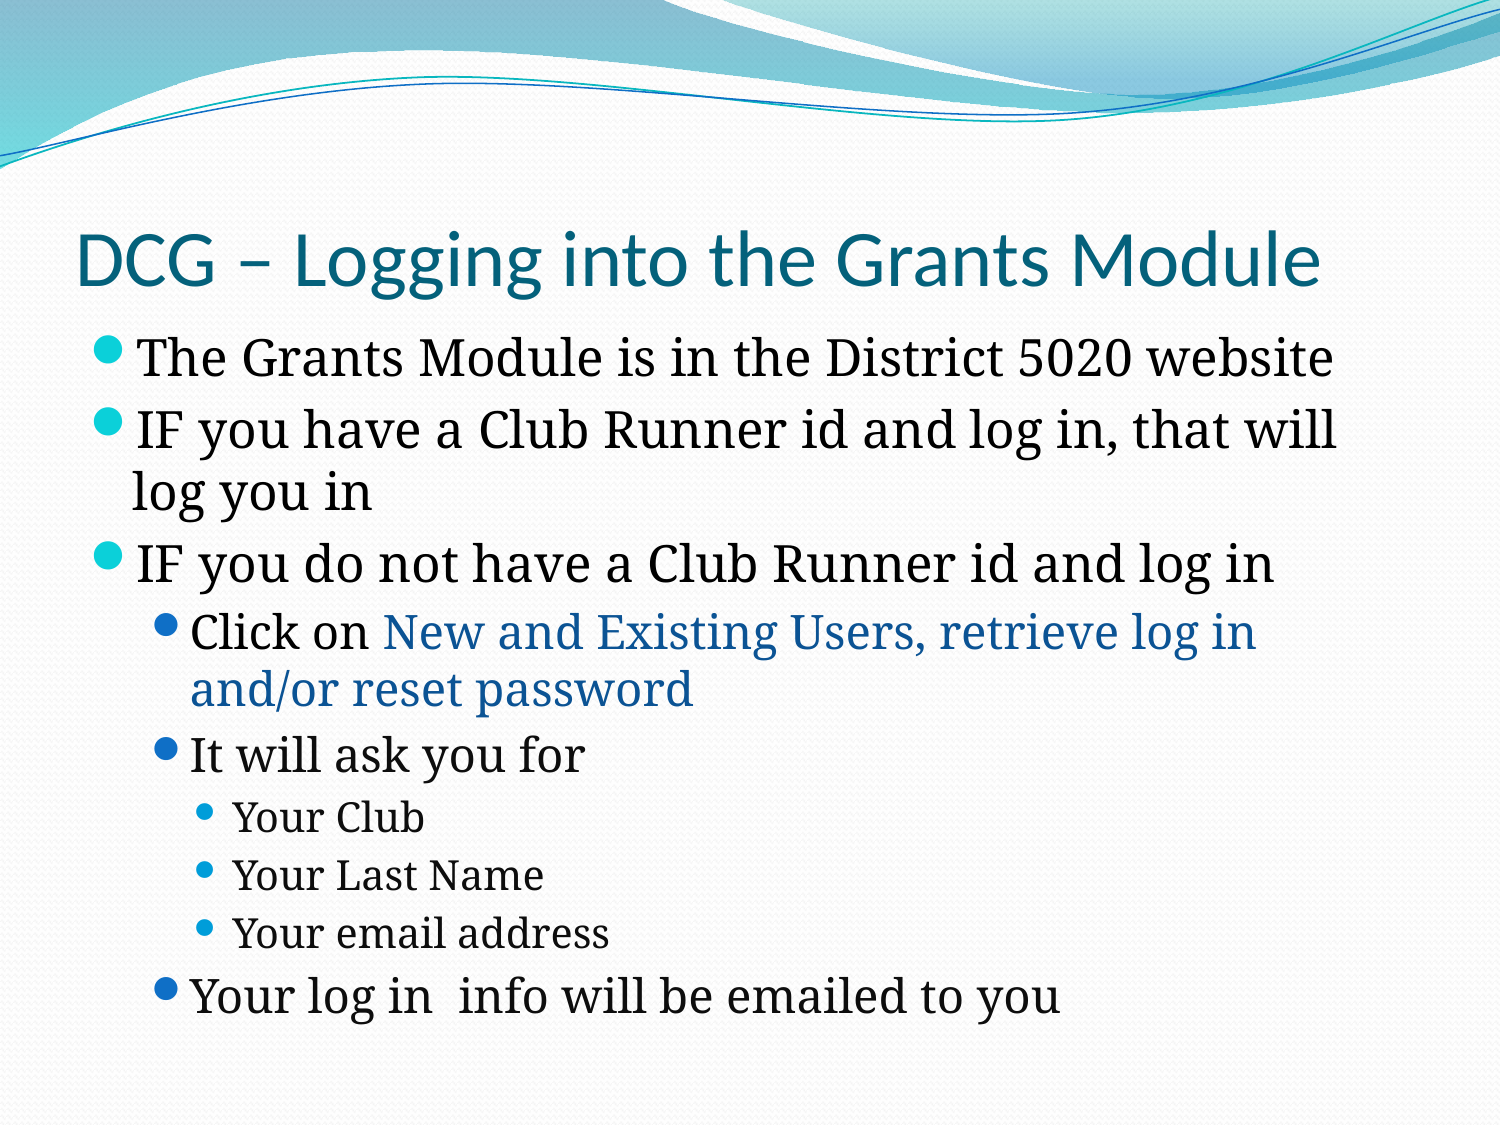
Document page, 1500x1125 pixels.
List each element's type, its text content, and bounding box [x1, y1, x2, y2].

title DCG – Logging into the Grants Module [75, 115, 1425, 303]
list The Grants Module is in the District 5020 website IF you have a Club Runner id and log in, that will log you in IF you do not have a Club Runner id and log in Click on New and Existing Users, retrieve log in and/or reset password It will ask you for Your Club Your Last Name Your email address Your log in info will be emailed to you [75, 317, 1425, 1038]
